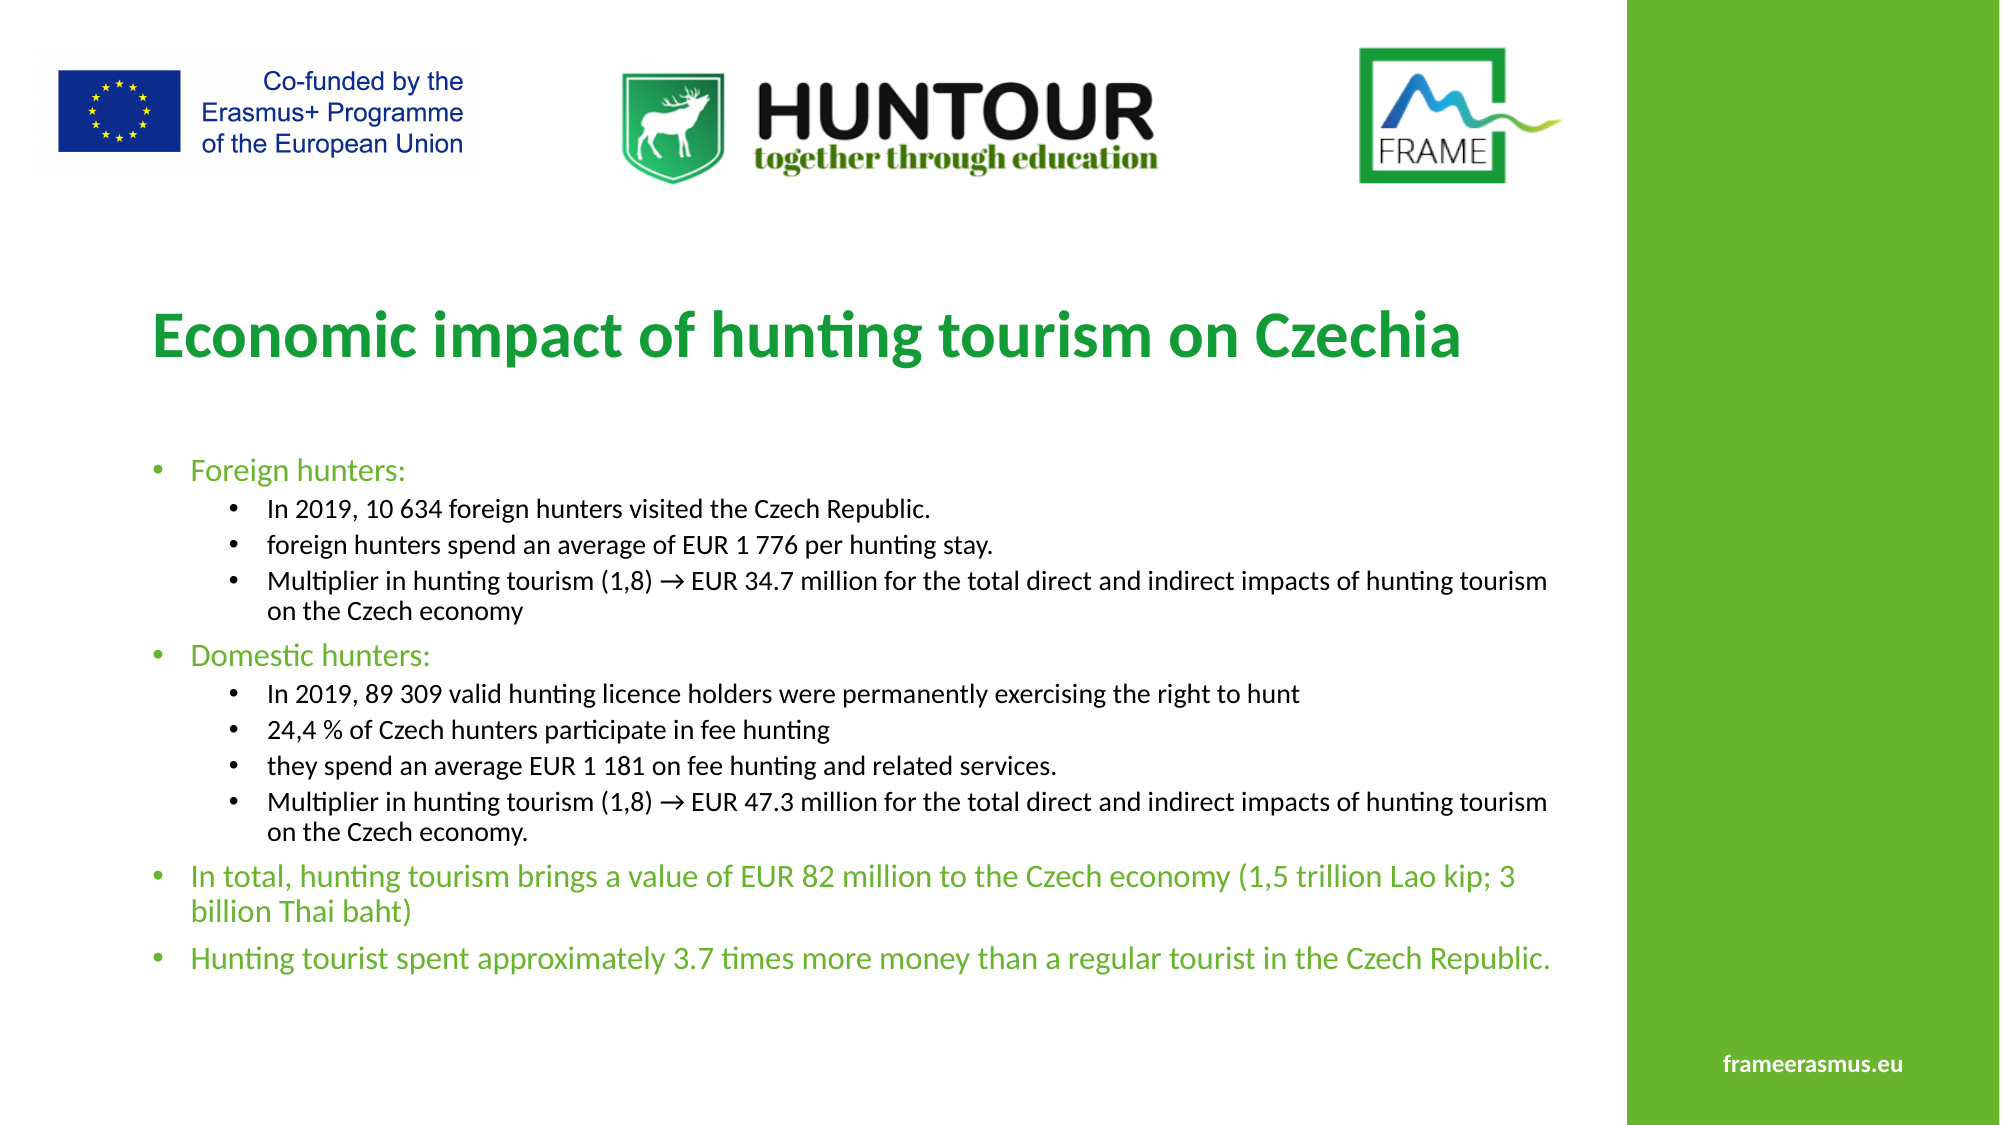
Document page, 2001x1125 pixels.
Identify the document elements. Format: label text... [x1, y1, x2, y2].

list Foreign hunters: In 2019, 10 634 foreign hunters visited the Czech Republic. foreign hunters spend an average of EUR 1 776 per hunting stay. Multiplier in hunting tourism (1,8) → EUR 34.7 million for the total direct and indirect impacts of hunting tourism on the Czech economy Domestic hunters: In 2019, 89 309 valid hunting licence holders were permanently exercising the right to hunt 24,4 % of Czech hunters participate in fee hunting they spend an average EUR 1 181 on fee hunting and related services. Multiplier in hunting tourism (1,8) → EUR 47.3 million for the total direct and indirect impacts of hunting tourism on the Czech economy. In total, hunting tourism brings a value of EUR 82 million to the Czech economy (1,5 trillion Lao kip; 3 billion Thai baht) Hunting tourist spent approximately 3.7 times more money than a regular tourist in the Czech Republic. [137, 446, 1571, 1014]
picture [33, 47, 484, 176]
picture [569, 37, 1211, 227]
title Economic impact of hunting tourism on Czechia [137, 263, 1571, 410]
picture [1359, 47, 1572, 234]
